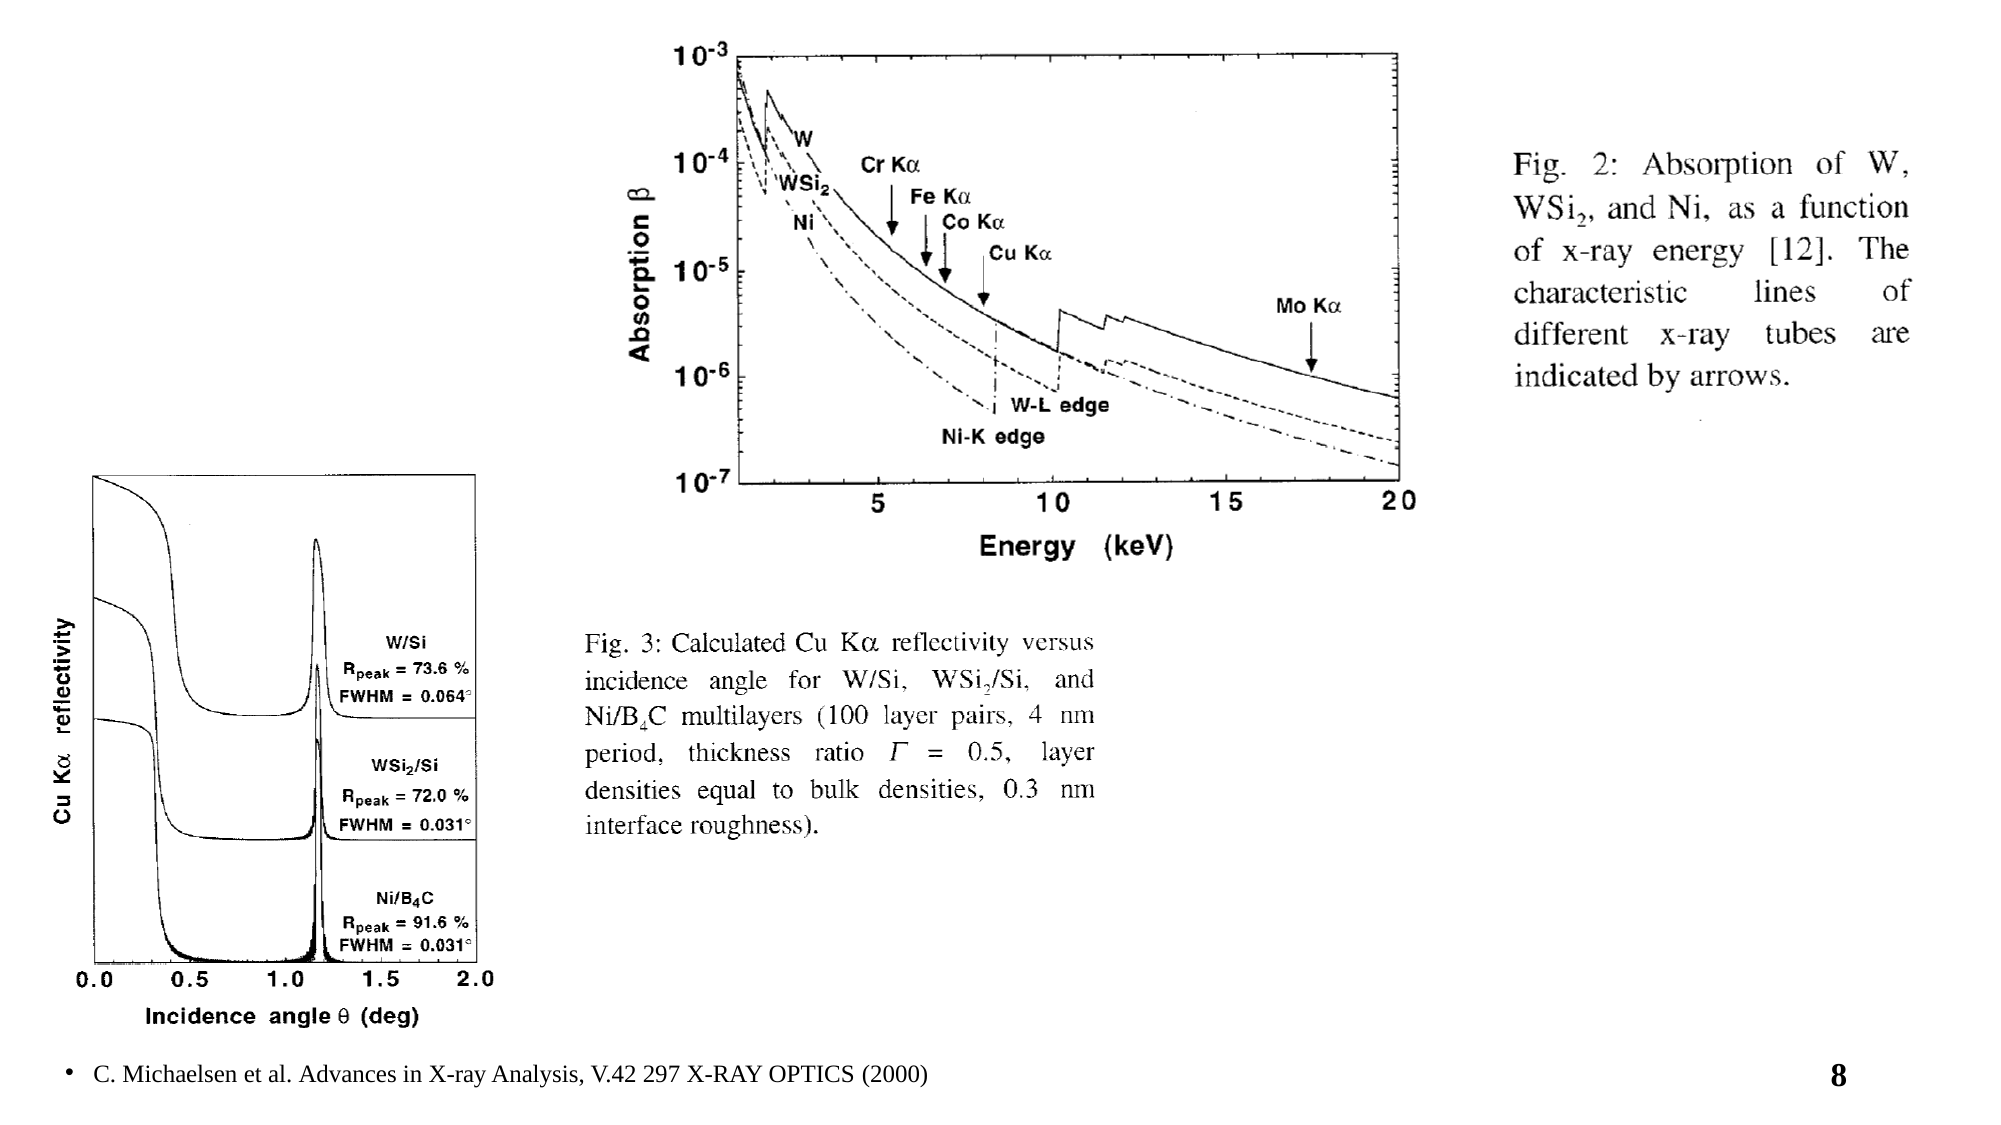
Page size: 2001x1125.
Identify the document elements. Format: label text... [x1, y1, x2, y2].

slide_number 8 [1412, 1042, 1863, 1103]
text_box C. Michaelsen et al. Advances in X-ray Analysis, V.42 297 X-RAY OPTICS (2000) [50, 1049, 1202, 1095]
picture [50, 33, 1917, 1031]
